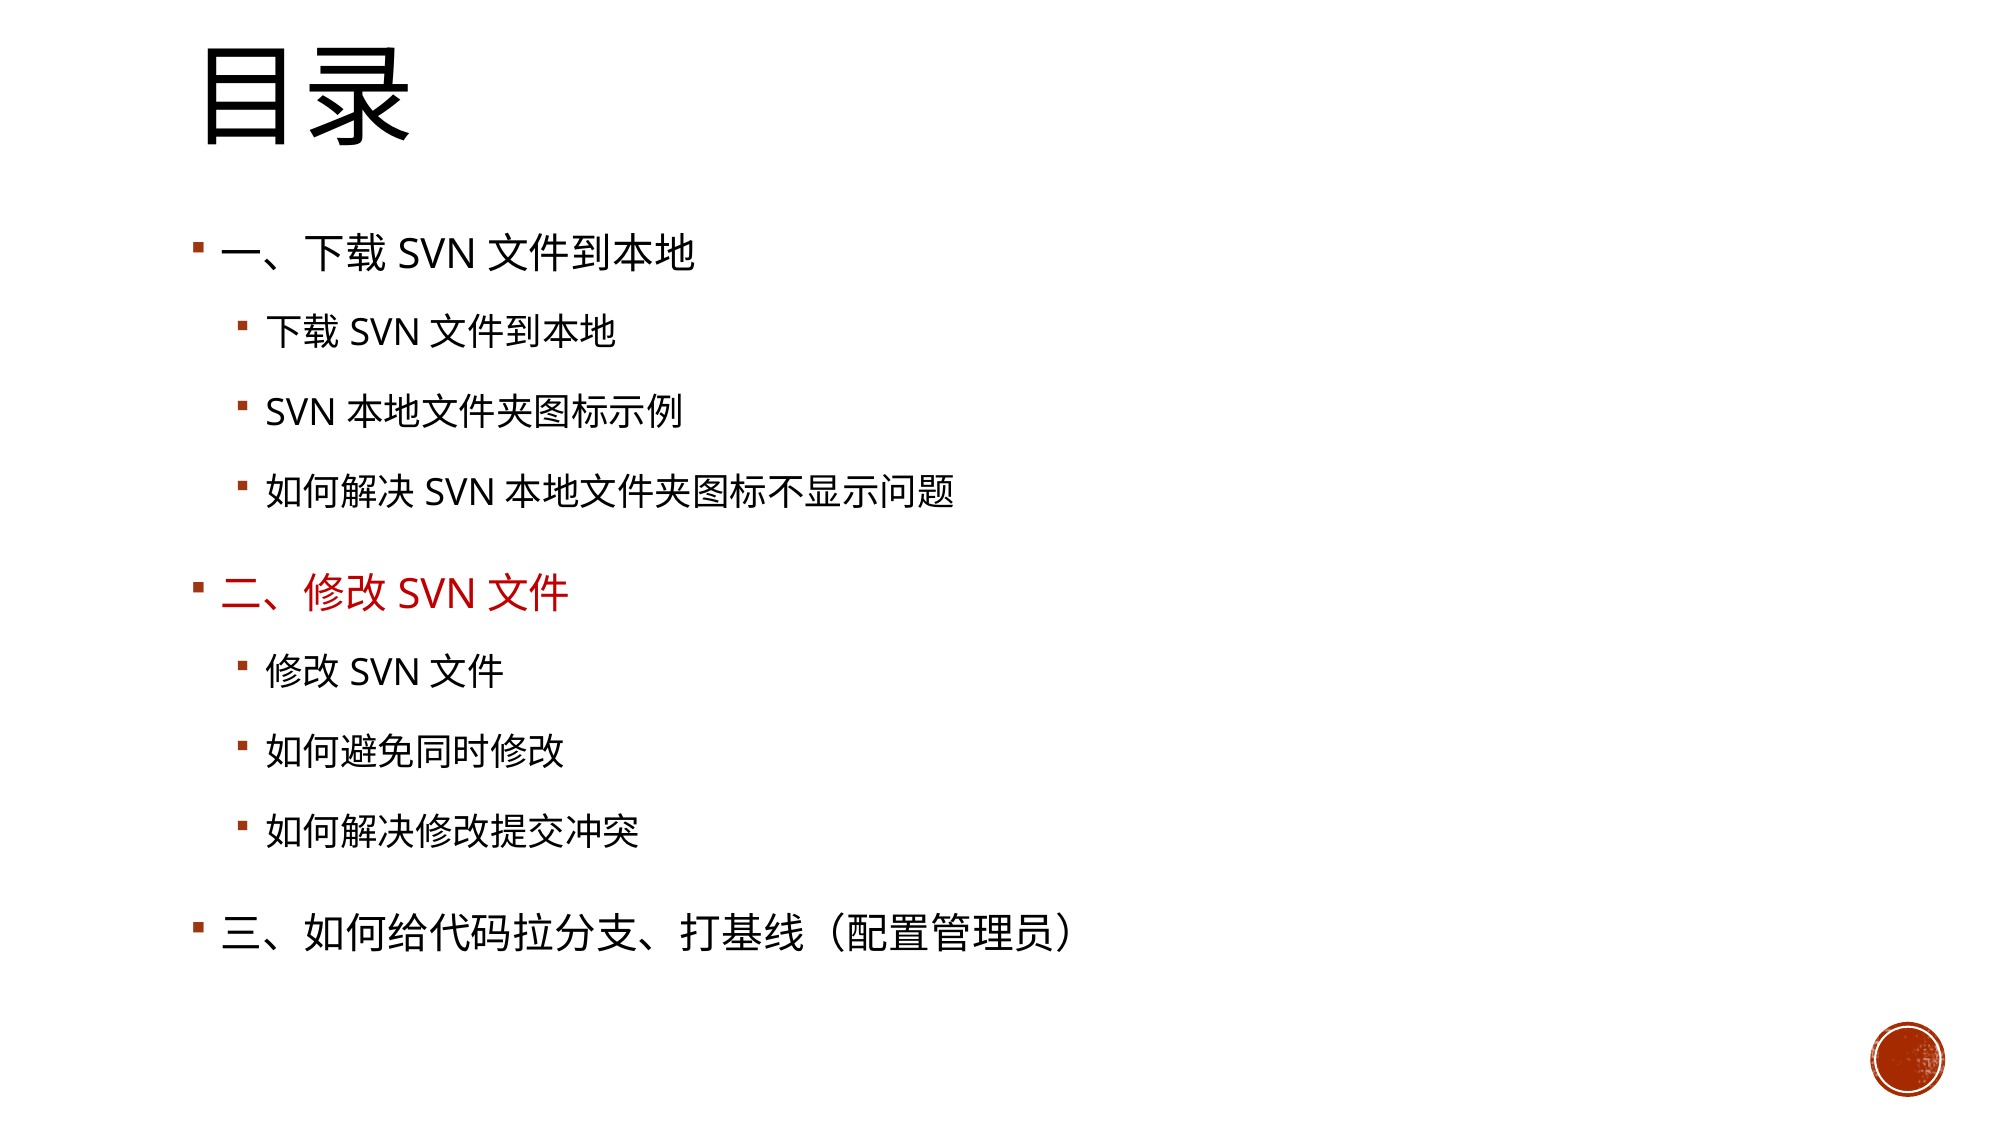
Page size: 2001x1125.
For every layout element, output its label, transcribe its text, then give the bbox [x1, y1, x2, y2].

list 一、下载SVN文件到本地 下载SVN文件到本地 SVN本地文件夹图标示例 如何解决SVN本地文件夹图标不显示问题 二、修改SVN文件 修改SVN文件 如何避免同时修改 如何解决修改提交冲突 三、如何给代码拉分支、打基线（配置管理员） [175, 194, 1826, 1106]
title 目录 [175, 5, 1826, 194]
